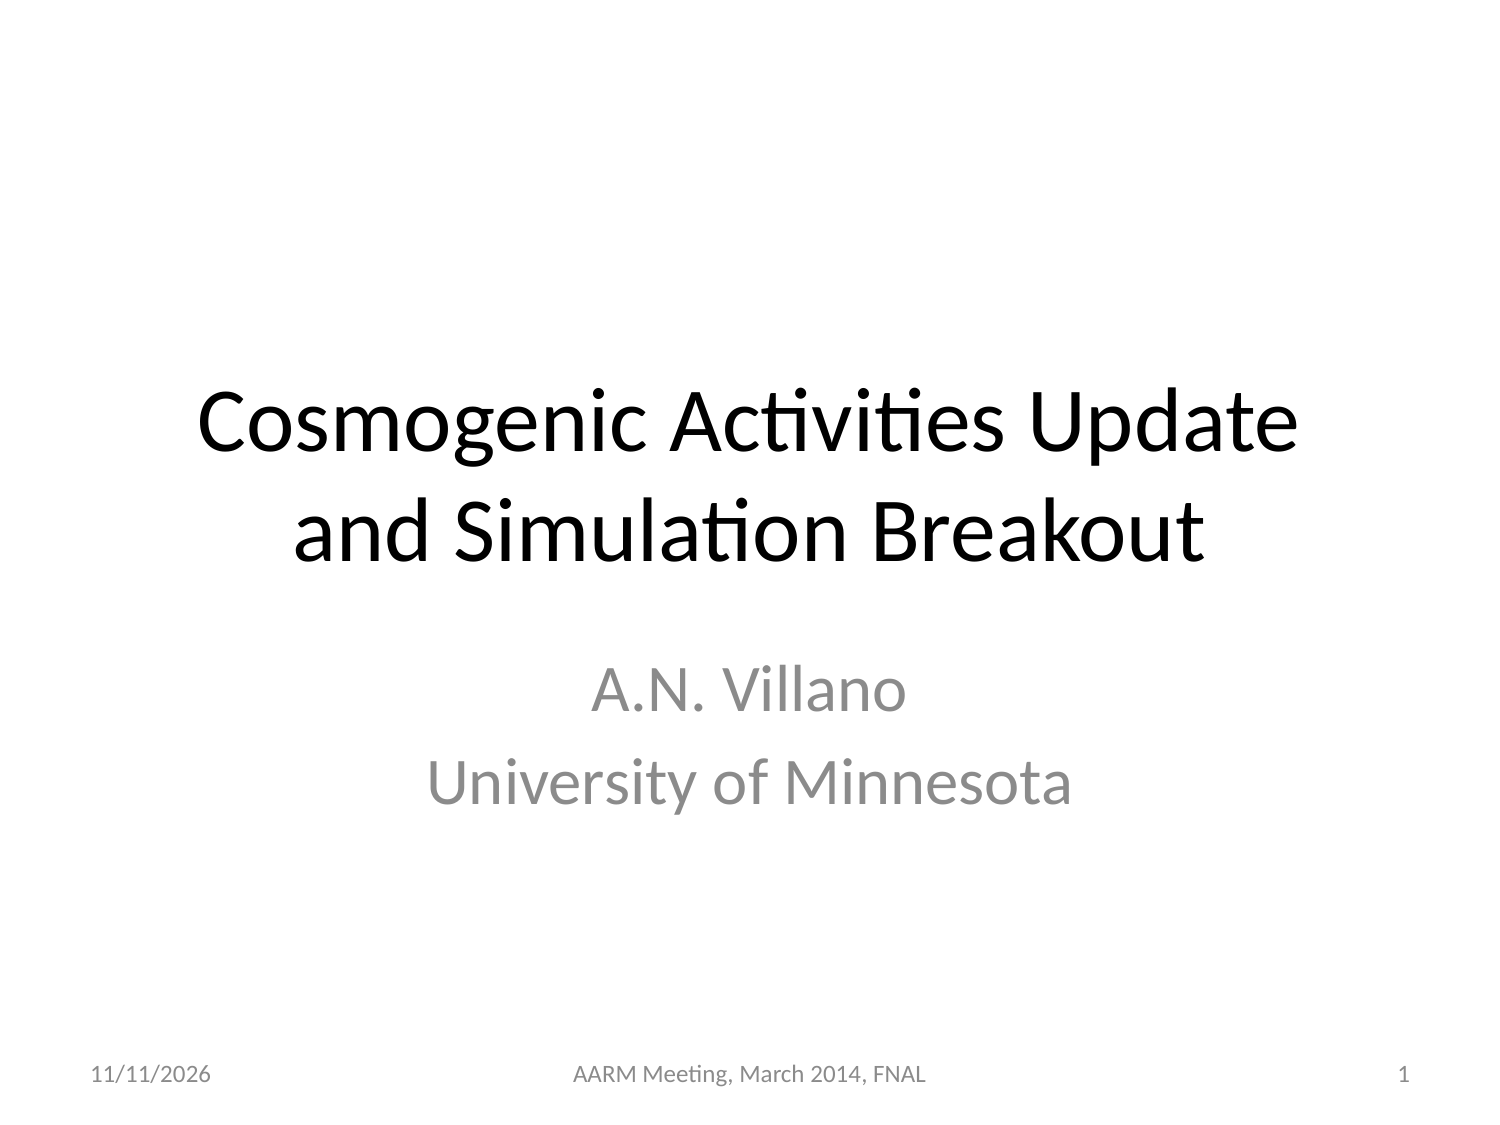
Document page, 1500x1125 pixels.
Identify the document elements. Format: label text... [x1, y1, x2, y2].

slide_number 1 [1074, 1042, 1425, 1103]
footer AARM Meeting, March 2014, FNAL [512, 1042, 988, 1103]
subtitle A.N. Villano University of Minnesota [225, 637, 1275, 925]
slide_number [75, 1042, 425, 1103]
title Cosmogenic Activities Update and Simulation Breakout [112, 349, 1388, 591]
